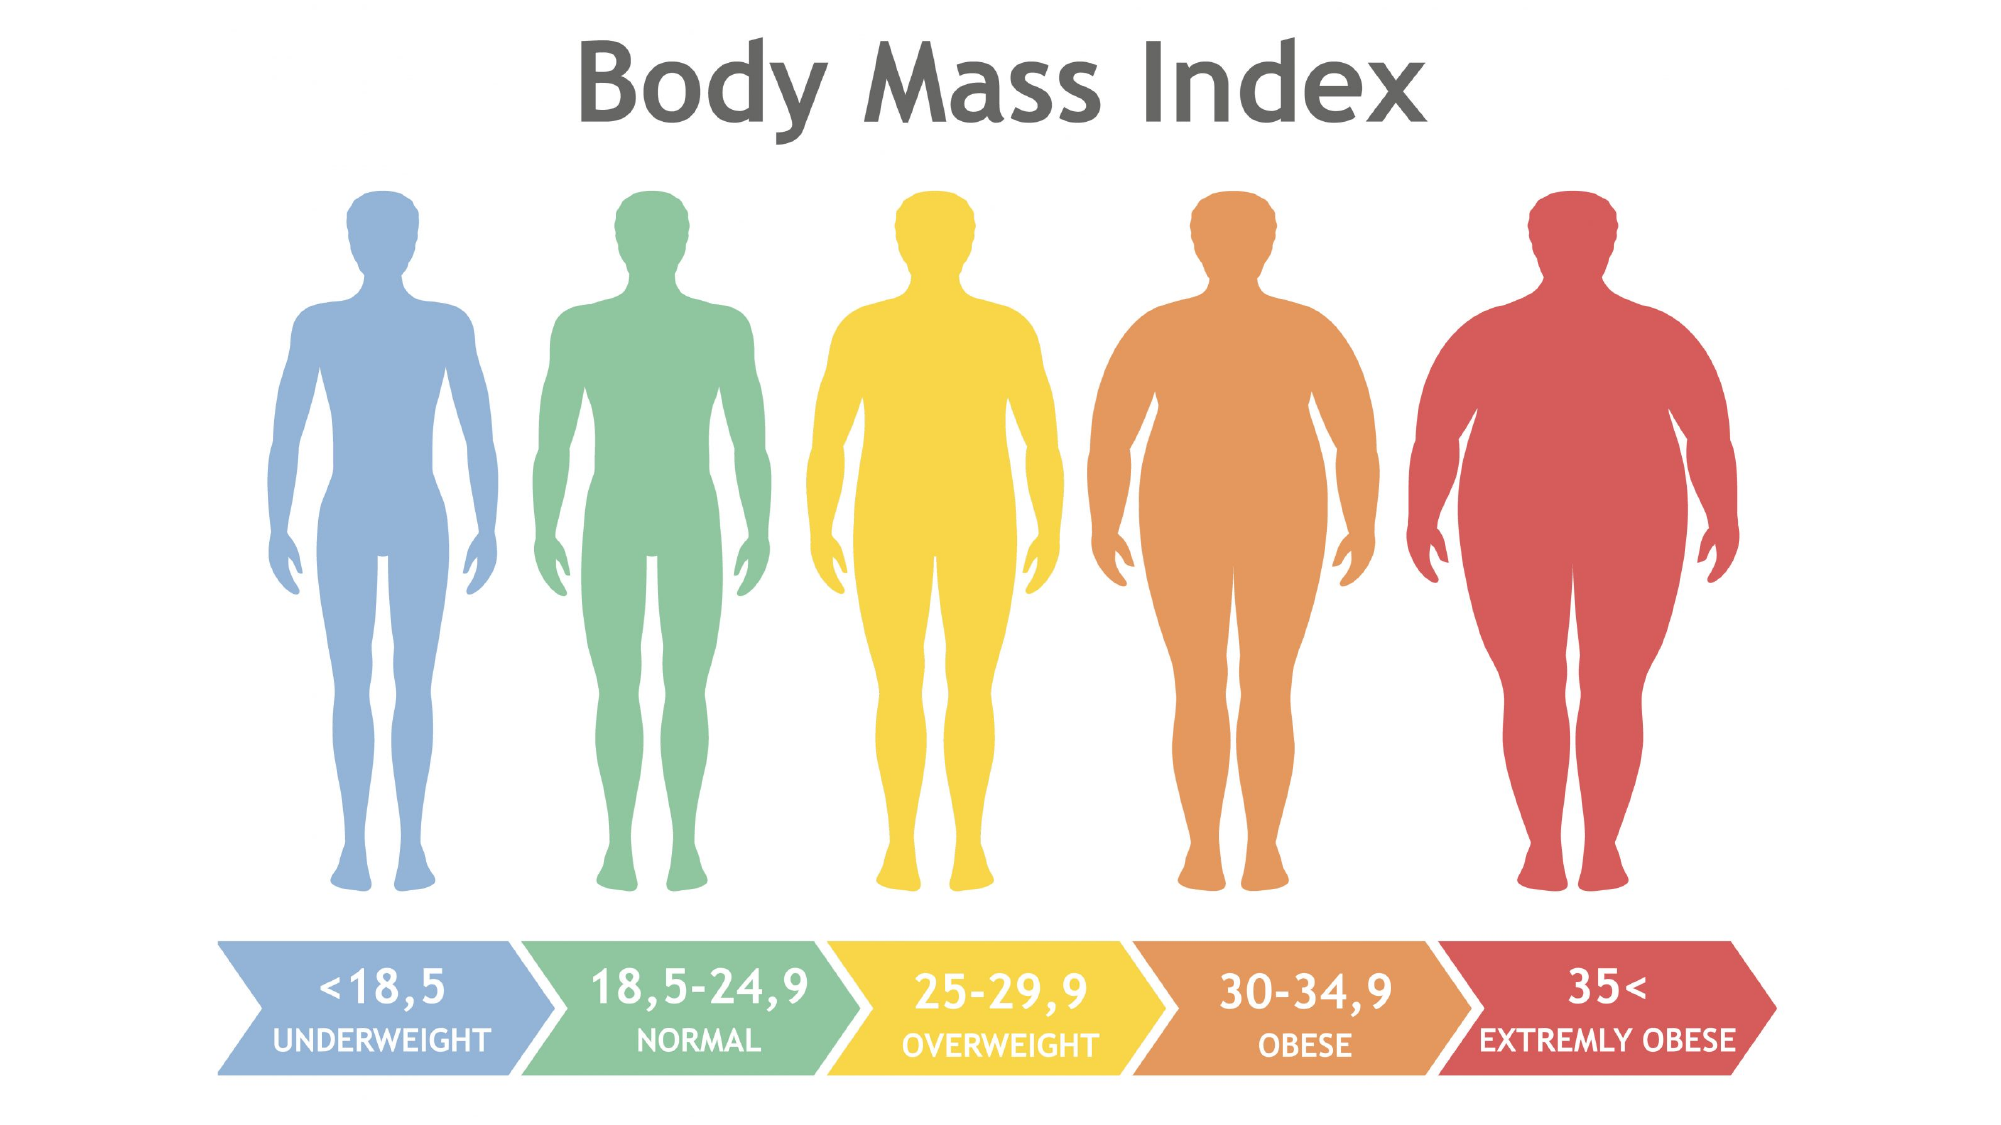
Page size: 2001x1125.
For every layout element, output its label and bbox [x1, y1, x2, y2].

picture [195, 0, 1804, 1125]
